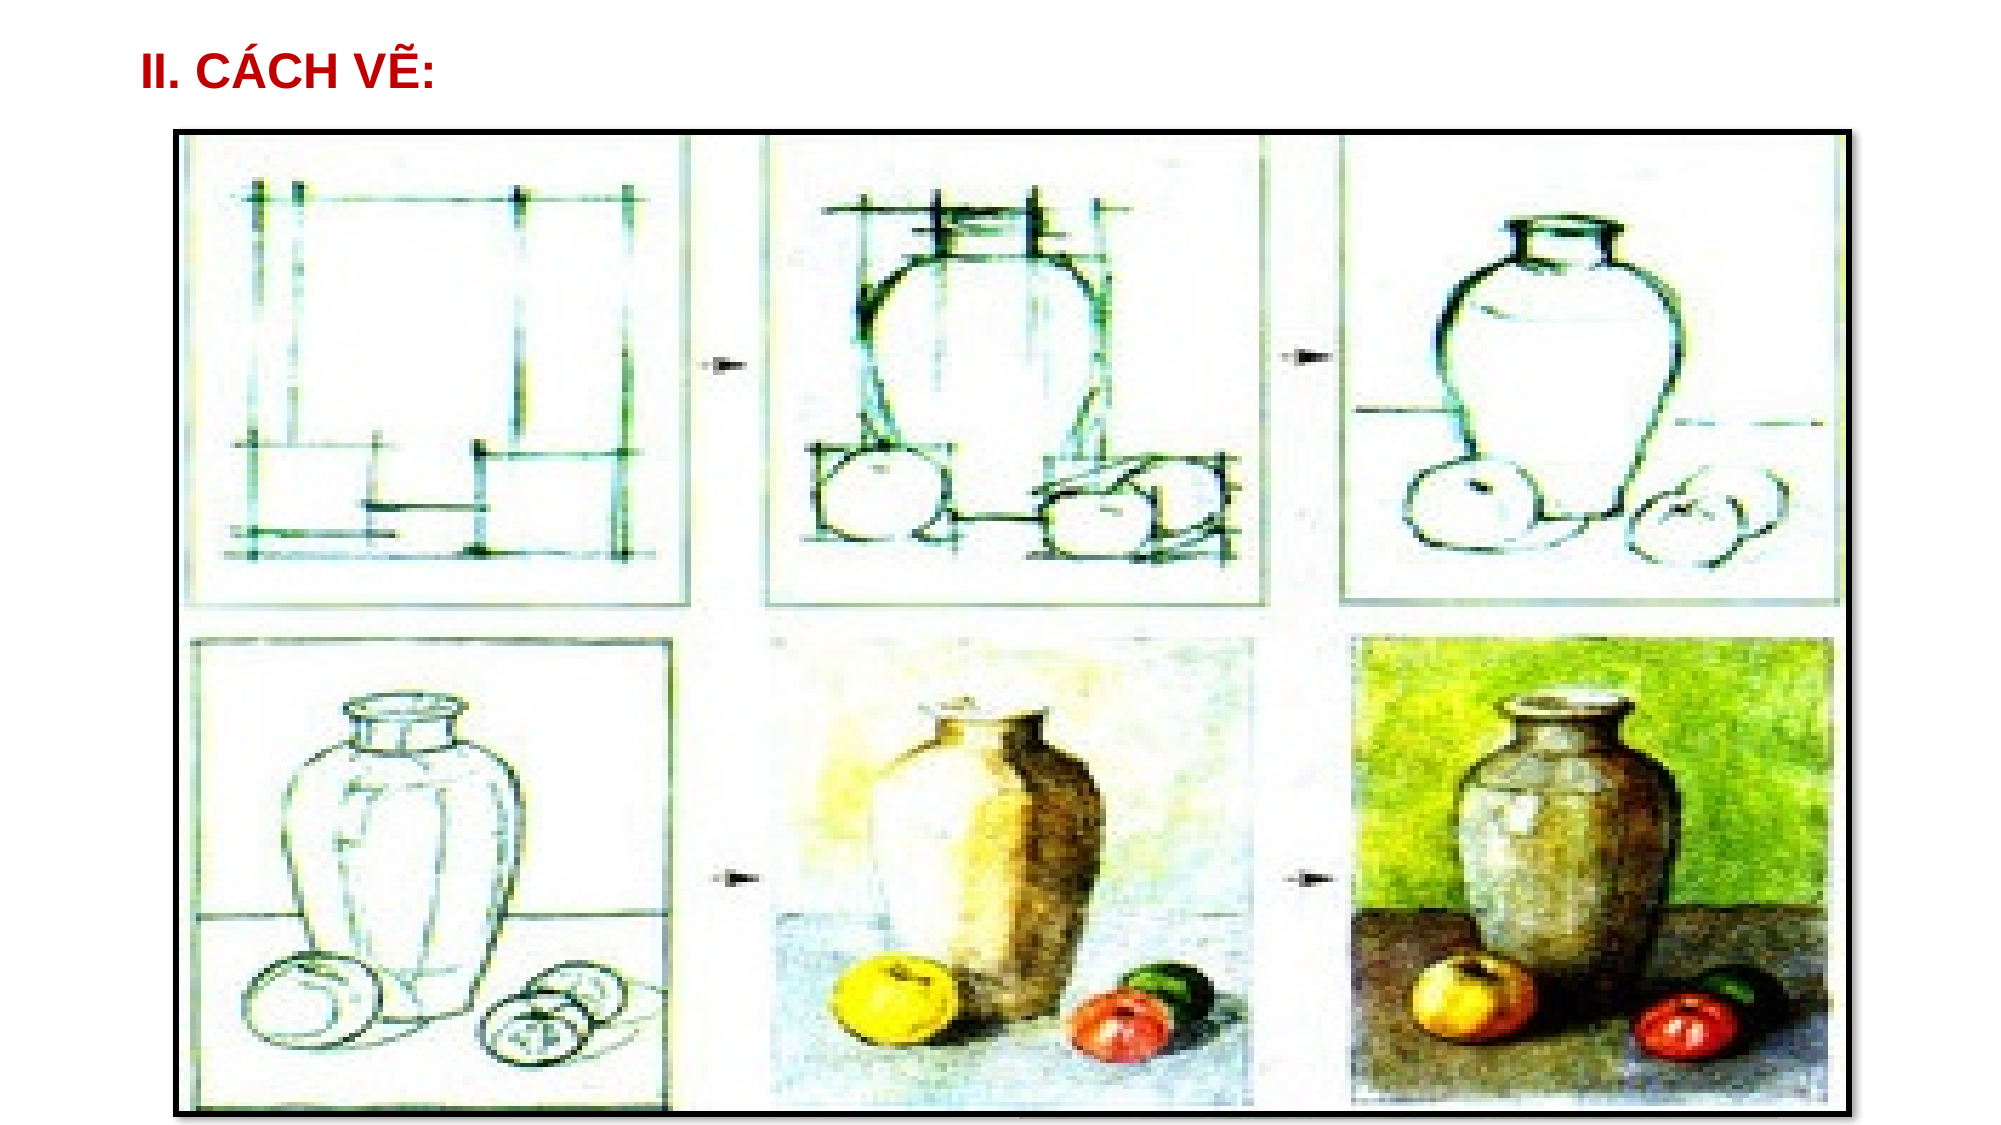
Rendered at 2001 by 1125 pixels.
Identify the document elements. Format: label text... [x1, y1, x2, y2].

title II. CÁCH VẼ: [124, 0, 1850, 146]
picture [179, 134, 1846, 1119]
